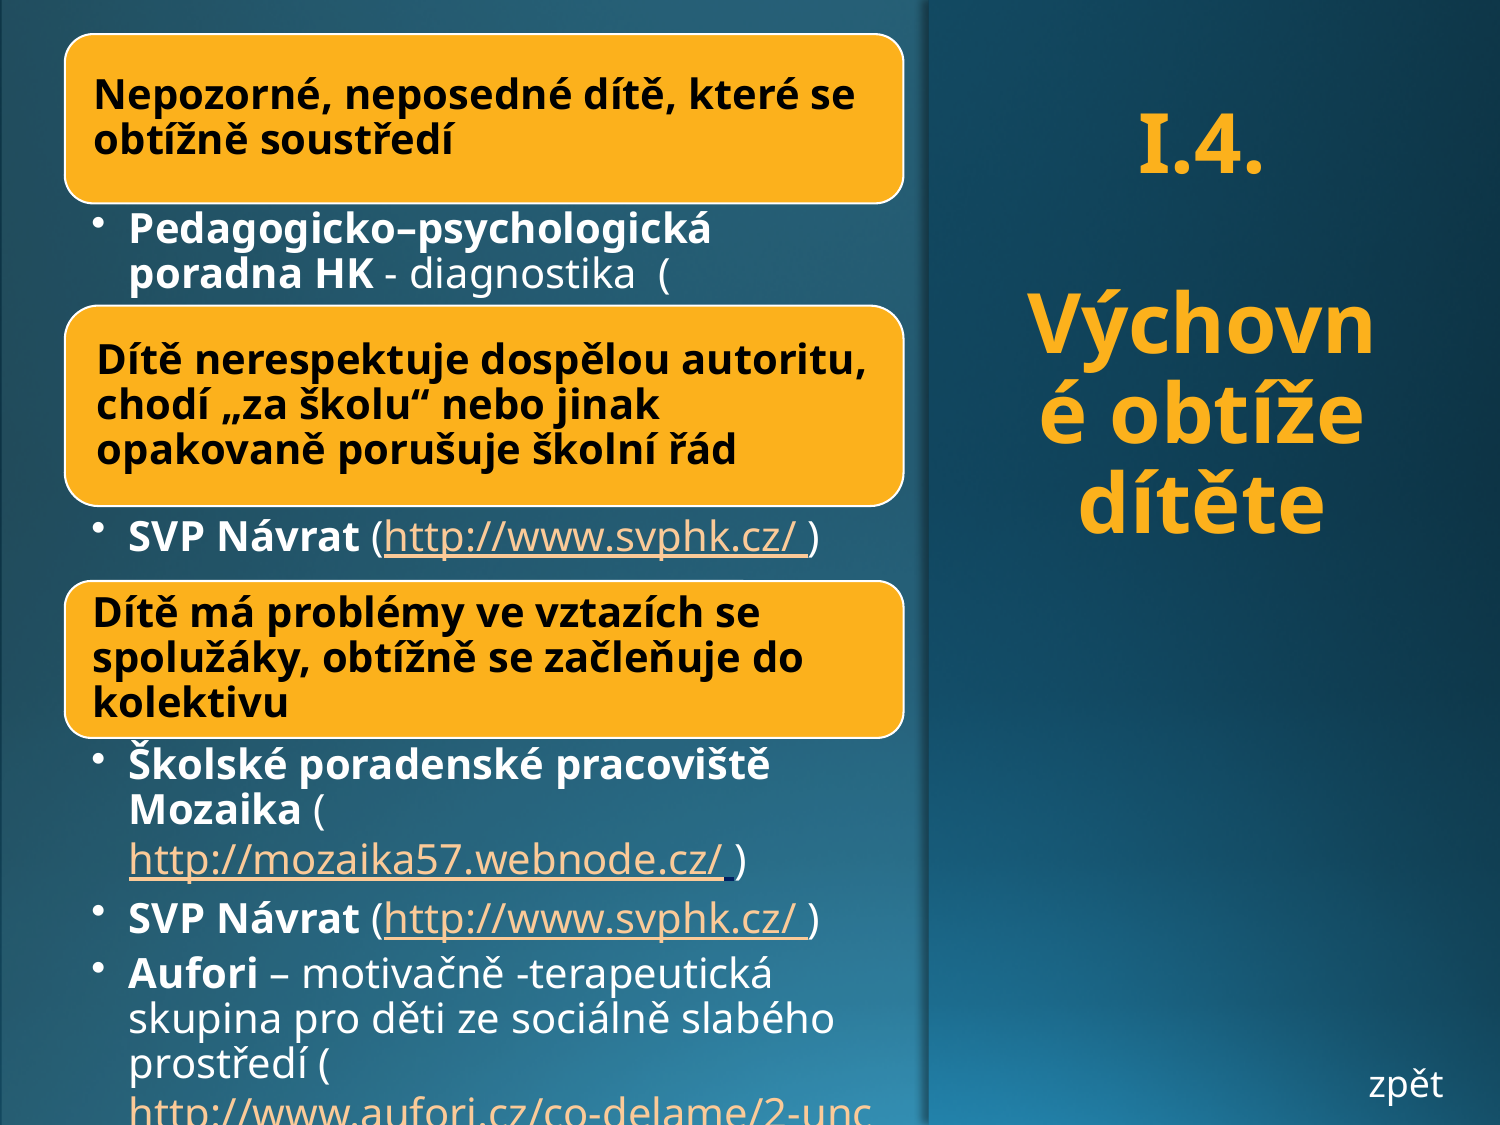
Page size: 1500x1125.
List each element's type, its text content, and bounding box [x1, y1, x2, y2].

text_box zpět [1353, 1052, 1472, 1113]
title I.4. Výchovné obtíže dítěte [992, 94, 1413, 887]
text_box [1, 0, 916, 1125]
text_box [928, 0, 1500, 1125]
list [64, 30, 904, 1094]
